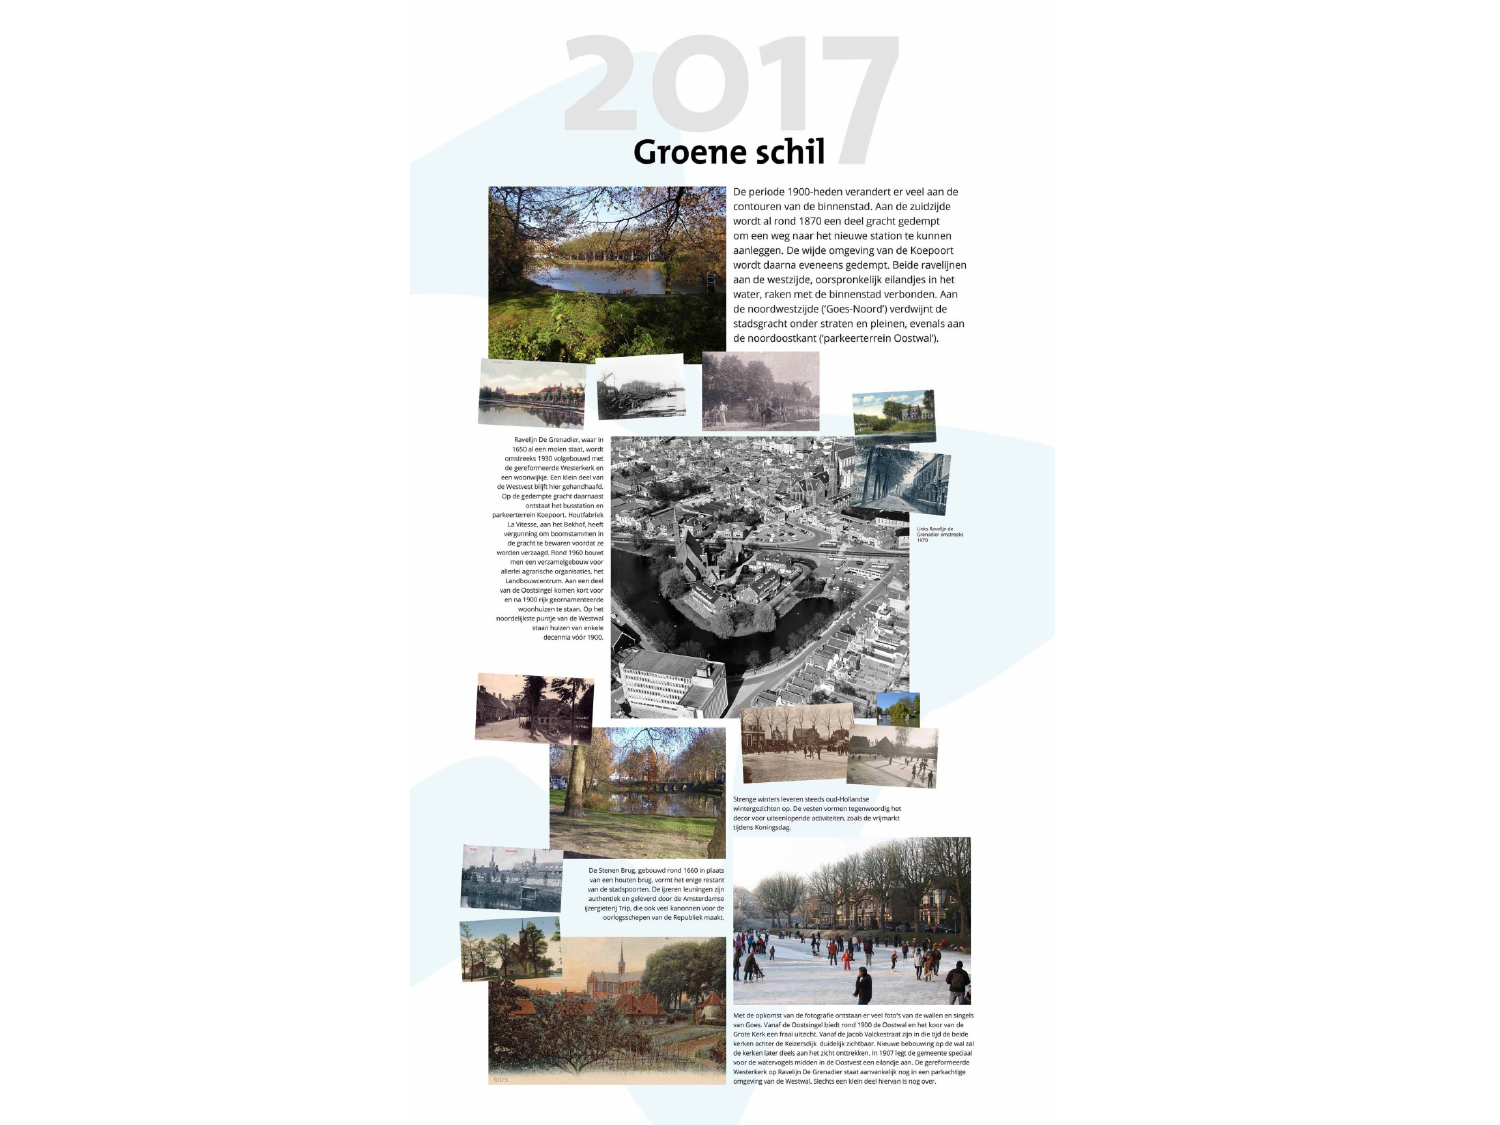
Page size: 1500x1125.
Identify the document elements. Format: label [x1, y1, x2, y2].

list [410, 0, 1055, 1125]
